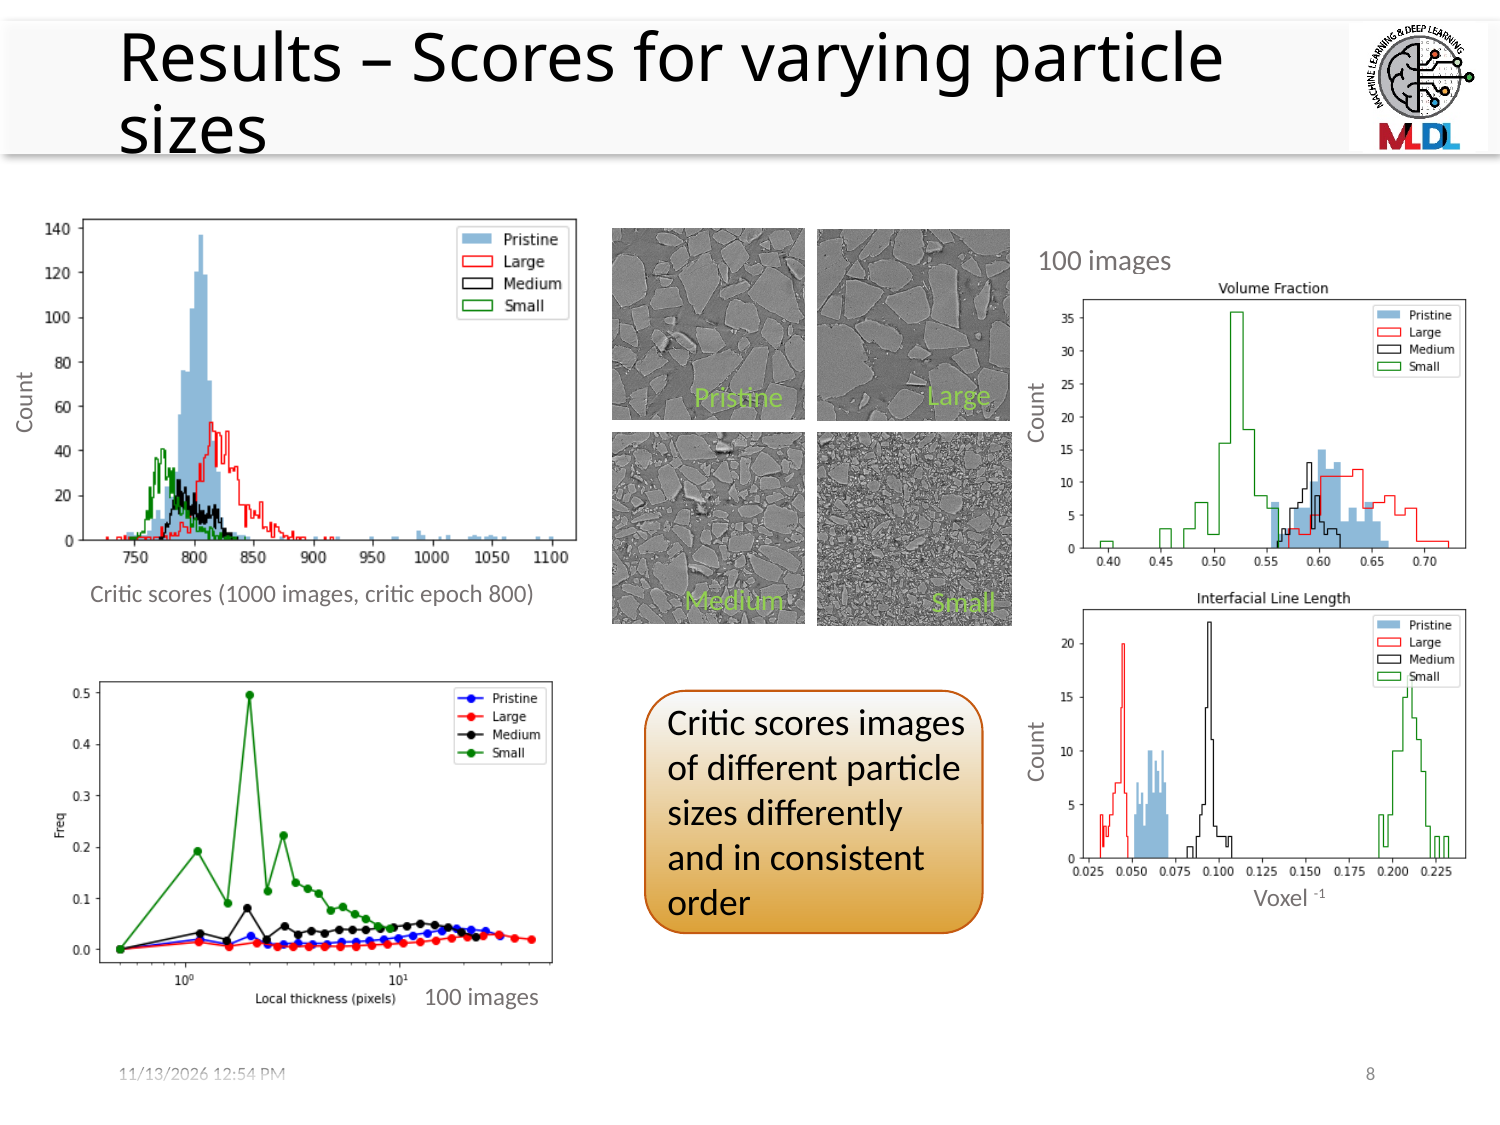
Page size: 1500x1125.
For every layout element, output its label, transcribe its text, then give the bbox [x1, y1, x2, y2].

text_box [644, 706, 652, 918]
picture [34, 210, 586, 575]
text_box 100 images [408, 972, 881, 1018]
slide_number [103, 1042, 441, 1103]
picture [1052, 584, 1472, 885]
picture [612, 432, 805, 624]
picture [1052, 274, 1472, 575]
text_box Critic scores images of different particle sizes differently and in consistent order [652, 690, 983, 931]
slide_number 8 [1052, 1042, 1391, 1103]
picture [1397, 21, 1476, 153]
picture [46, 674, 559, 1013]
text_box Critic scores (1000 images, critic epoch 800) [75, 575, 576, 615]
picture [612, 228, 805, 420]
text_box [669, 931, 958, 935]
text_box Count [0, 357, 34, 449]
picture [817, 229, 1010, 421]
title Results – Scores for varying particle sizes [103, 0, 1397, 205]
text_box Count [1011, 706, 1052, 798]
text_box Voxel -1 [1238, 885, 1341, 919]
text_box Count [1011, 367, 1052, 459]
text_box 100 images [1022, 234, 1495, 284]
picture [817, 432, 1012, 627]
